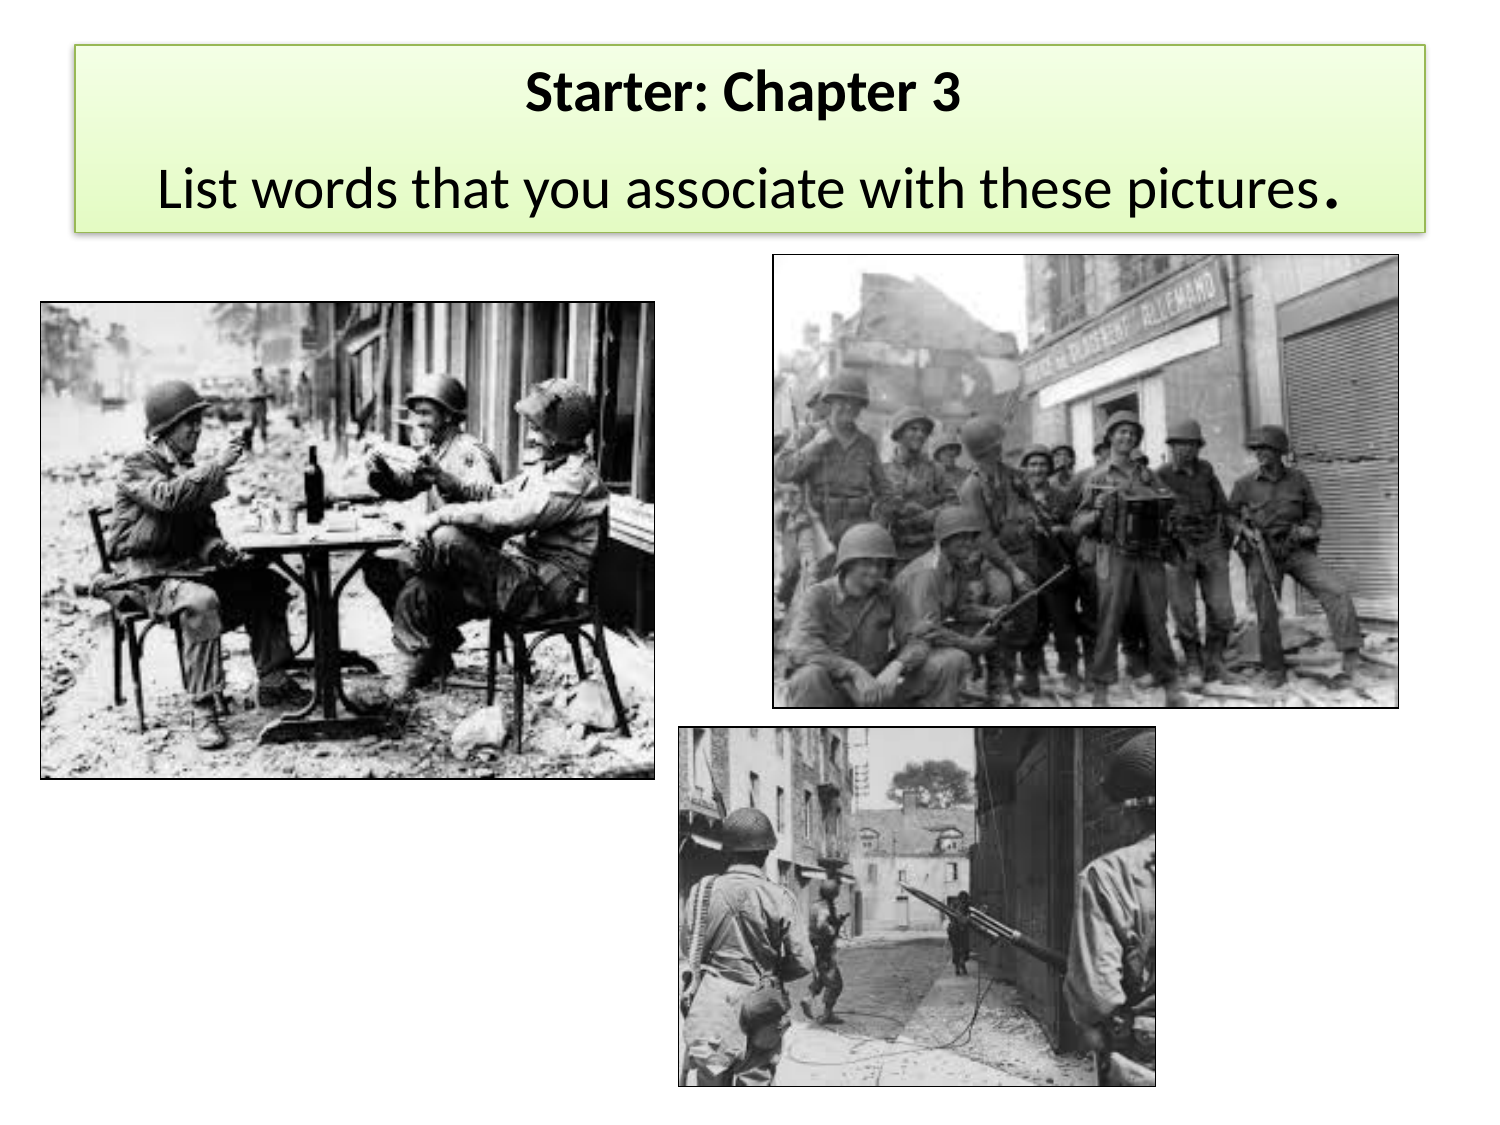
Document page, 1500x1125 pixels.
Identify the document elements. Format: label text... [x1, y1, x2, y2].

title Starter: Chapter 3 List words that you associate with these pictures. [74, 44, 1426, 233]
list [40, 302, 655, 779]
picture [773, 255, 1399, 708]
picture [678, 727, 1155, 1087]
